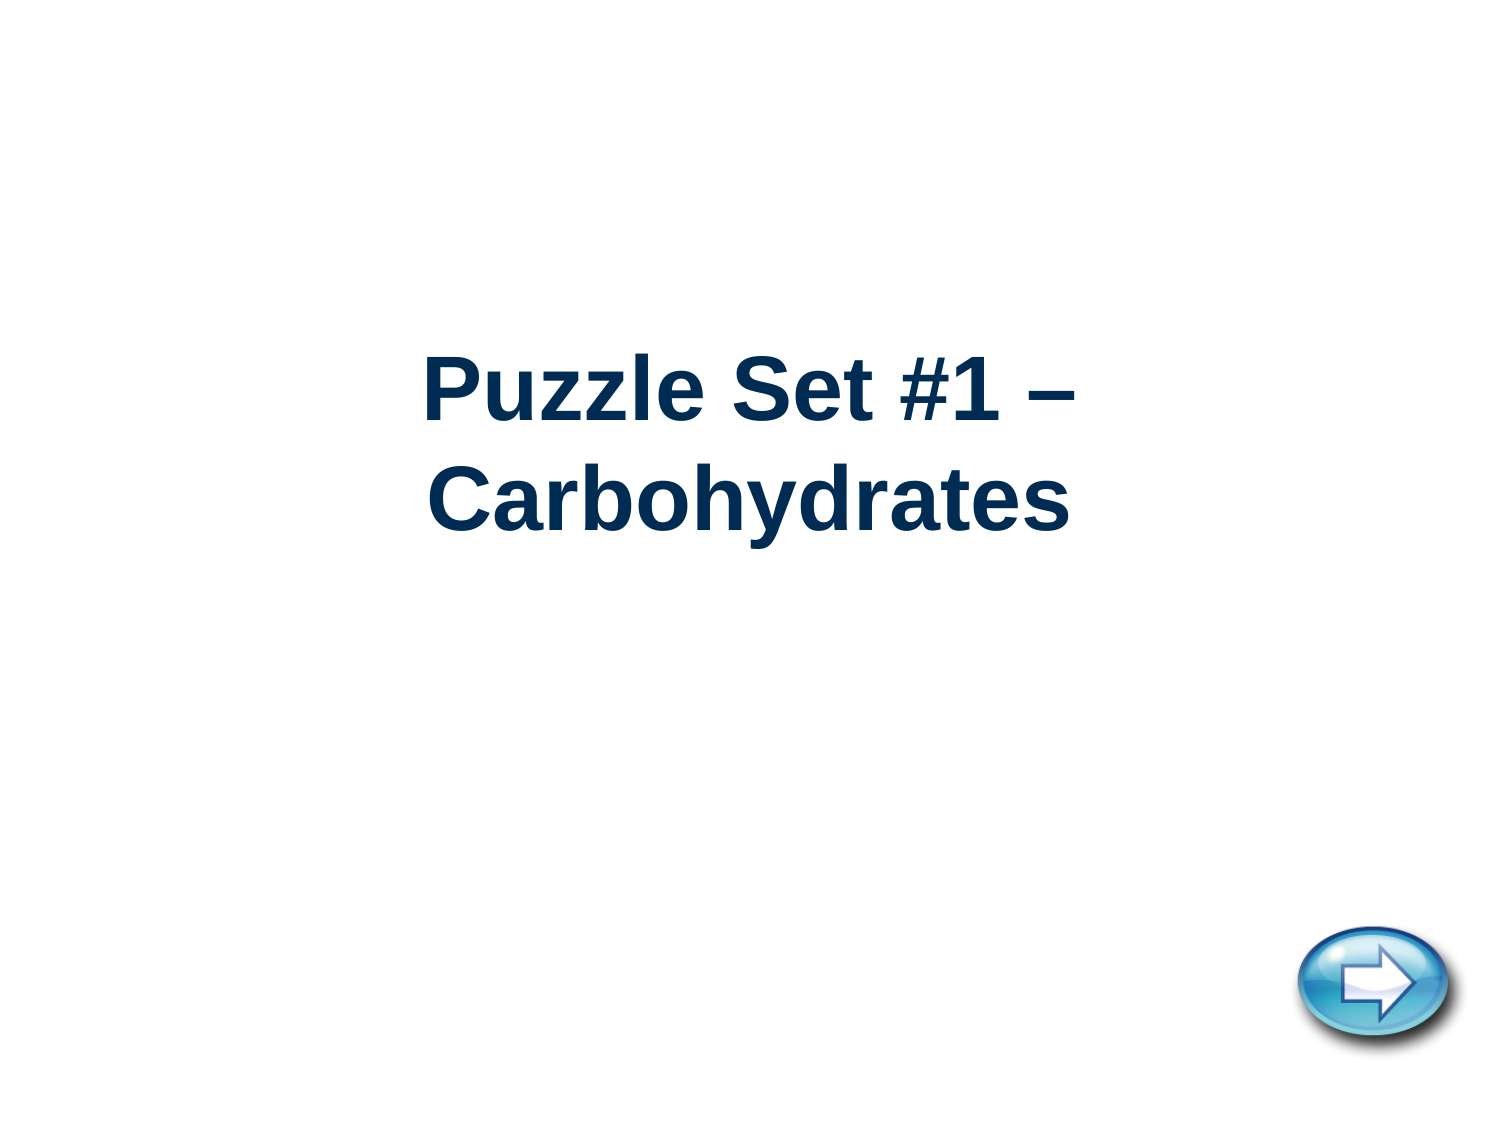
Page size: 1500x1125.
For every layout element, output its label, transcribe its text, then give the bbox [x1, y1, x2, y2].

title Puzzle Set #1 – Carbohydrates [75, 350, 1425, 638]
picture [1279, 887, 1468, 1076]
